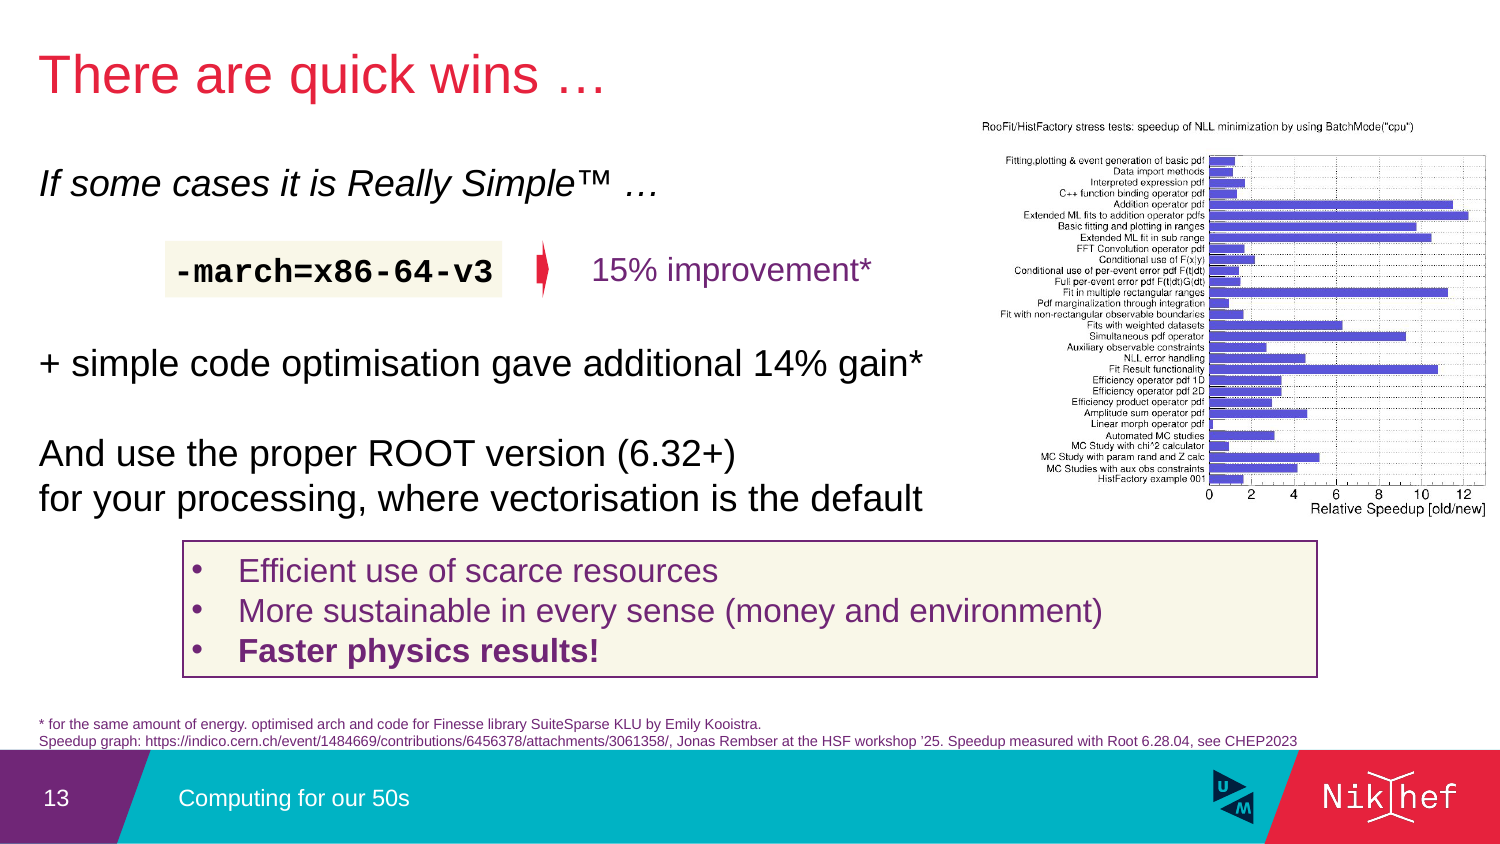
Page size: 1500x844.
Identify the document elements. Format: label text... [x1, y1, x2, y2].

text_box -march=x86-64-v3 [165, 240, 503, 298]
slide_number 13 [42, 782, 73, 812]
picture [1324, 771, 1456, 823]
picture [979, 110, 1494, 525]
list * for the same amount of energy. optimised arch and code for Finesse library SuiteSparse KLU by Emily Kooistra. Speedup graph: https://indico.cern.ch/event/1484669/contributions/6456378/attachments/3061358/, Jonas Rembser at the HSF workshop ’25. Speedup measured with Root 6.28.04, see CHEP2023 [38, 714, 1462, 741]
text_box [536, 240, 549, 298]
footer Computing for our 50s [163, 755, 1244, 838]
text_box 15% improvement* [582, 239, 881, 296]
list There are quick wins … [38, 38, 1462, 106]
list If some cases it is Really Simple™ … + simple code optimisation gave additional 14% gain* And use the proper ROOT version (6.32+) for your processing, where vectorisation is the default [38, 158, 1462, 700]
text_box Efficient use of scarce resources More sustainable in every sense (money and environment) Faster physics results! [182, 540, 1318, 678]
